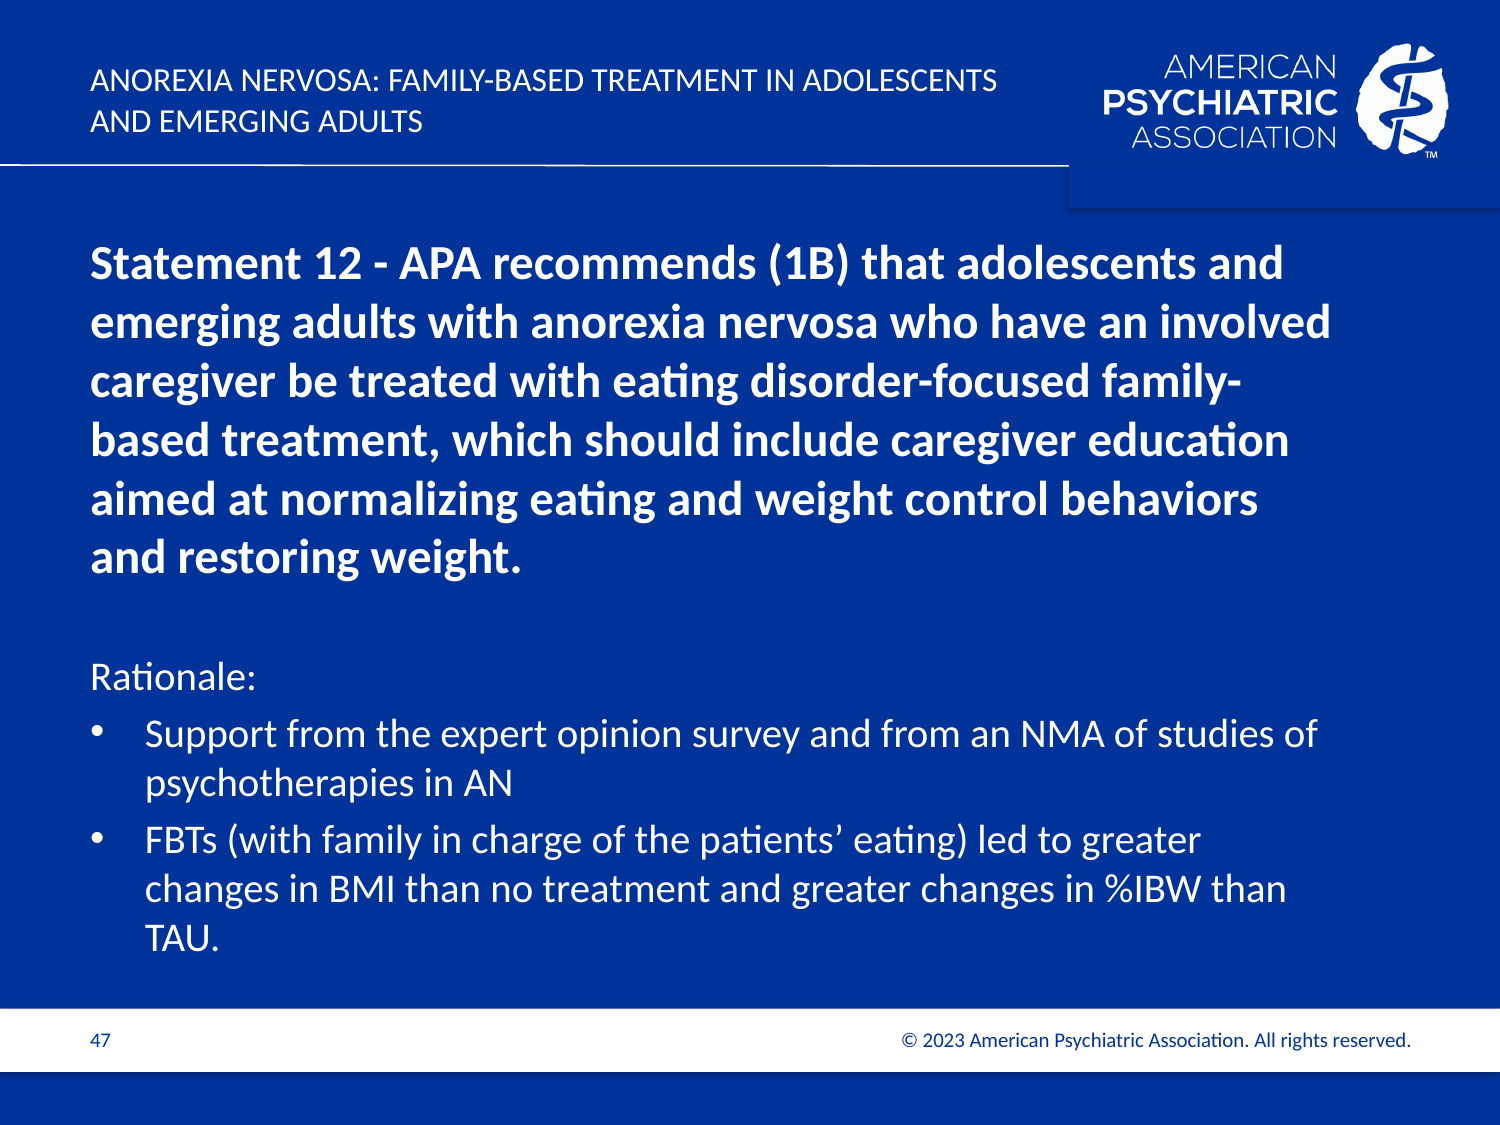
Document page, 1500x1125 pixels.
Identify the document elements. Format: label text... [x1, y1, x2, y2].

list Statement 12 - APA recommends (1B) that adolescents and emerging adults with anorexia nervosa who have an involved caregiver be treated with eating disorder-focused family-based treatment, which should include caregiver education aimed at normalizing eating and weight control behaviors and restoring weight. Rationale: Support from the expert opinion survey and from an NMA of studies of psychotherapies in AN FBTs (with family in charge of the patients’ eating) led to greater changes in BMI than no treatment and greater changes in %IBW than TAU. [75, 223, 1357, 974]
picture [1087, 38, 1465, 163]
title ANOREXIA NERVOSA: Family-Based Treatment in Adolescents and Emerging Adults [75, 50, 1070, 147]
